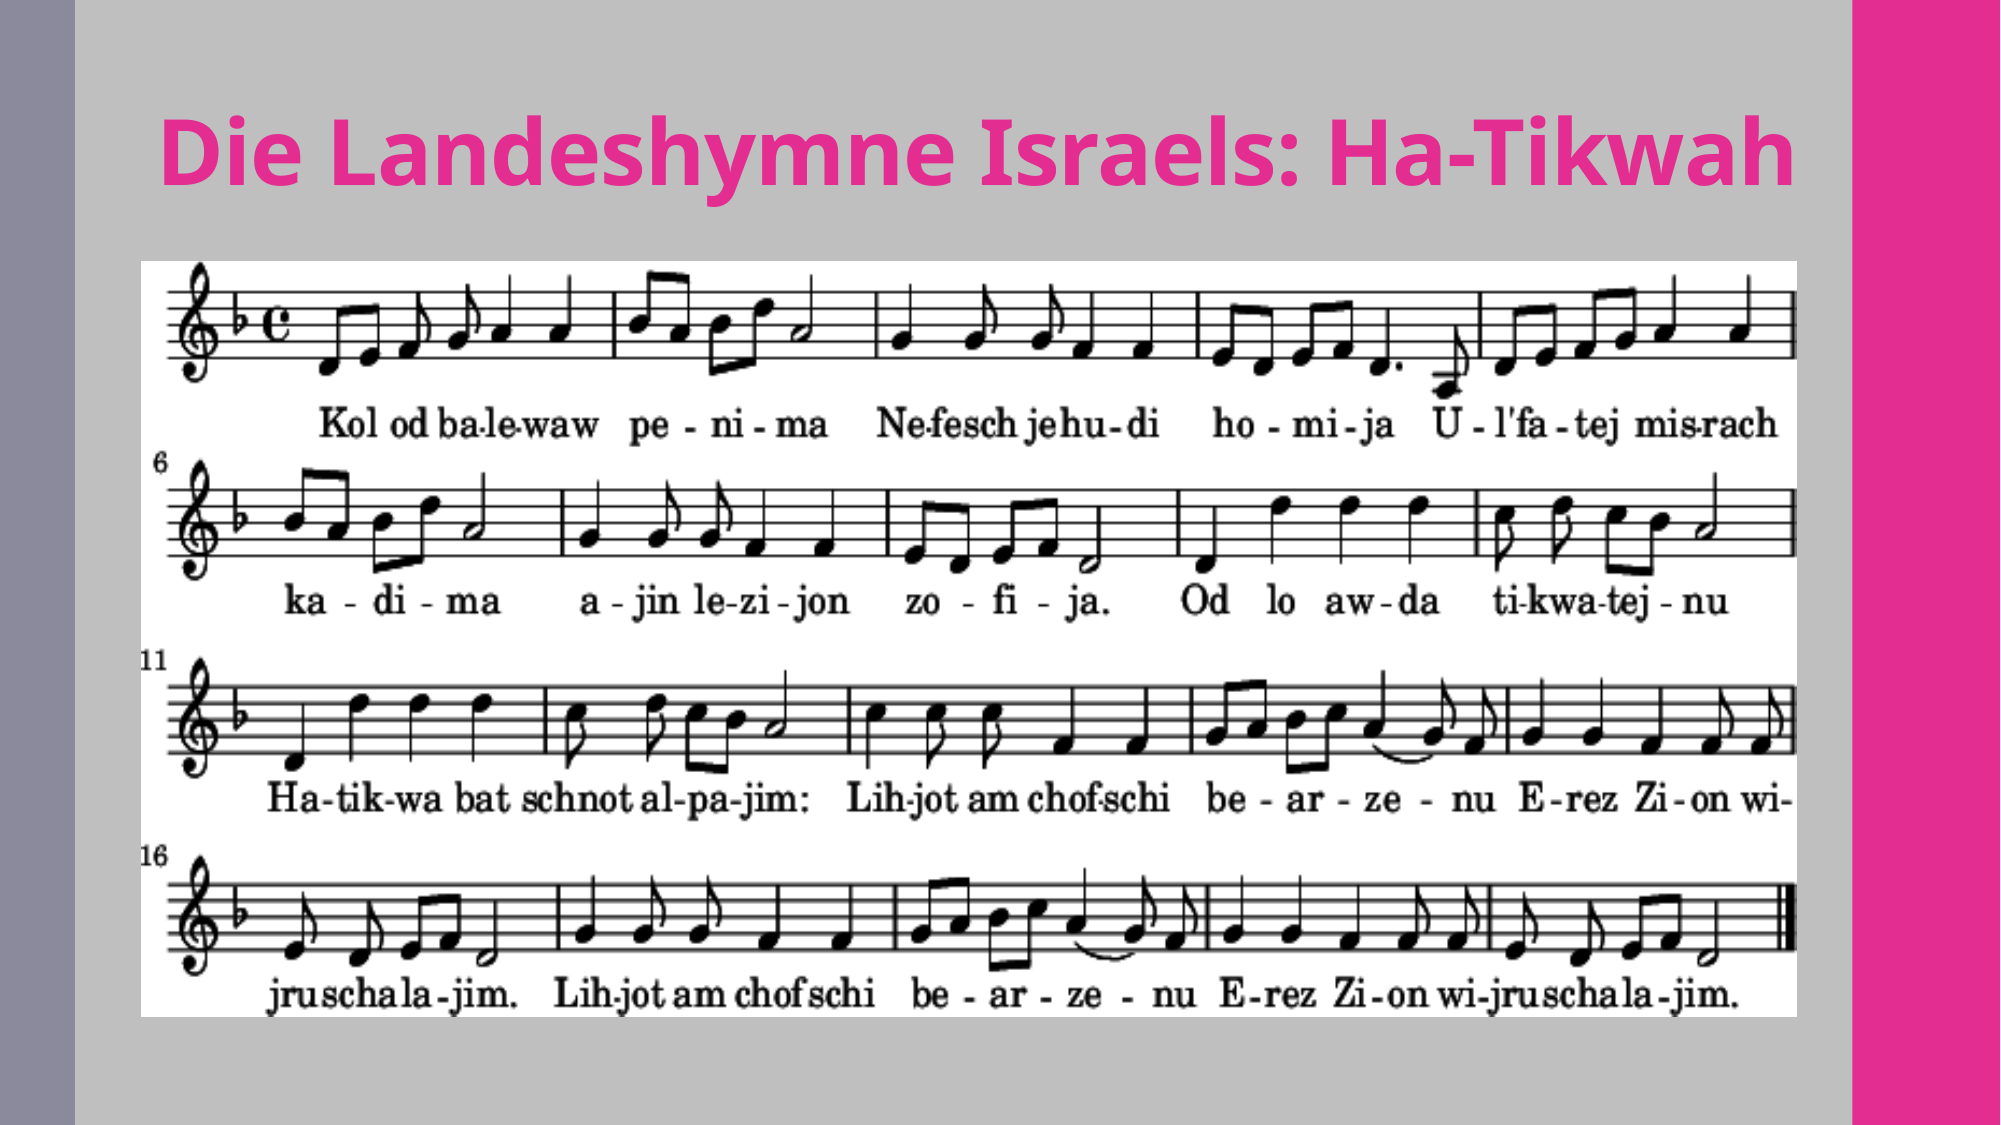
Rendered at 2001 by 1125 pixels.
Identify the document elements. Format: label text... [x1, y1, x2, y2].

picture [141, 261, 1797, 1017]
title Die Landeshymne Israels: Ha-Tikwah [141, 0, 1936, 214]
